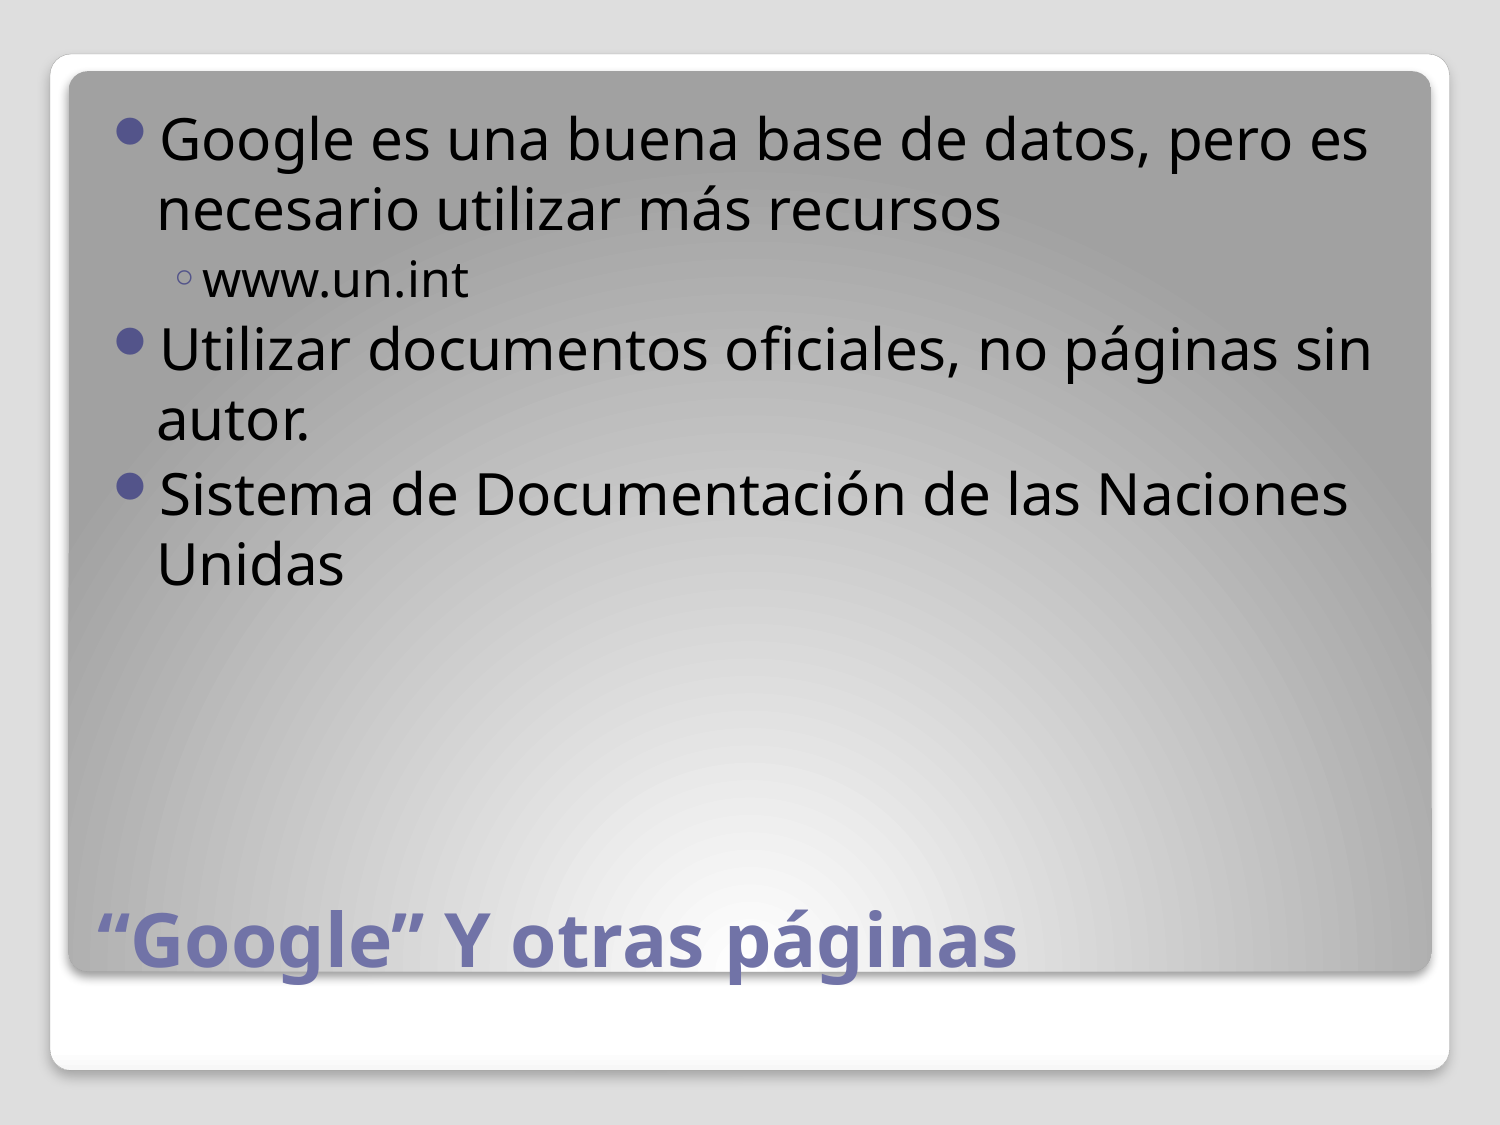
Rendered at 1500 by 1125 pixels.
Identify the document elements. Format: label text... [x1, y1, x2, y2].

title “Google” Y otras páginas [82, 817, 1425, 990]
list Google es una buena base de datos, pero es necesario utilizar más recursos www.un.int Utilizar documentos oficiales, no páginas sin autor. Sistema de Documentación de las Naciones Unidas [82, 86, 1425, 774]
